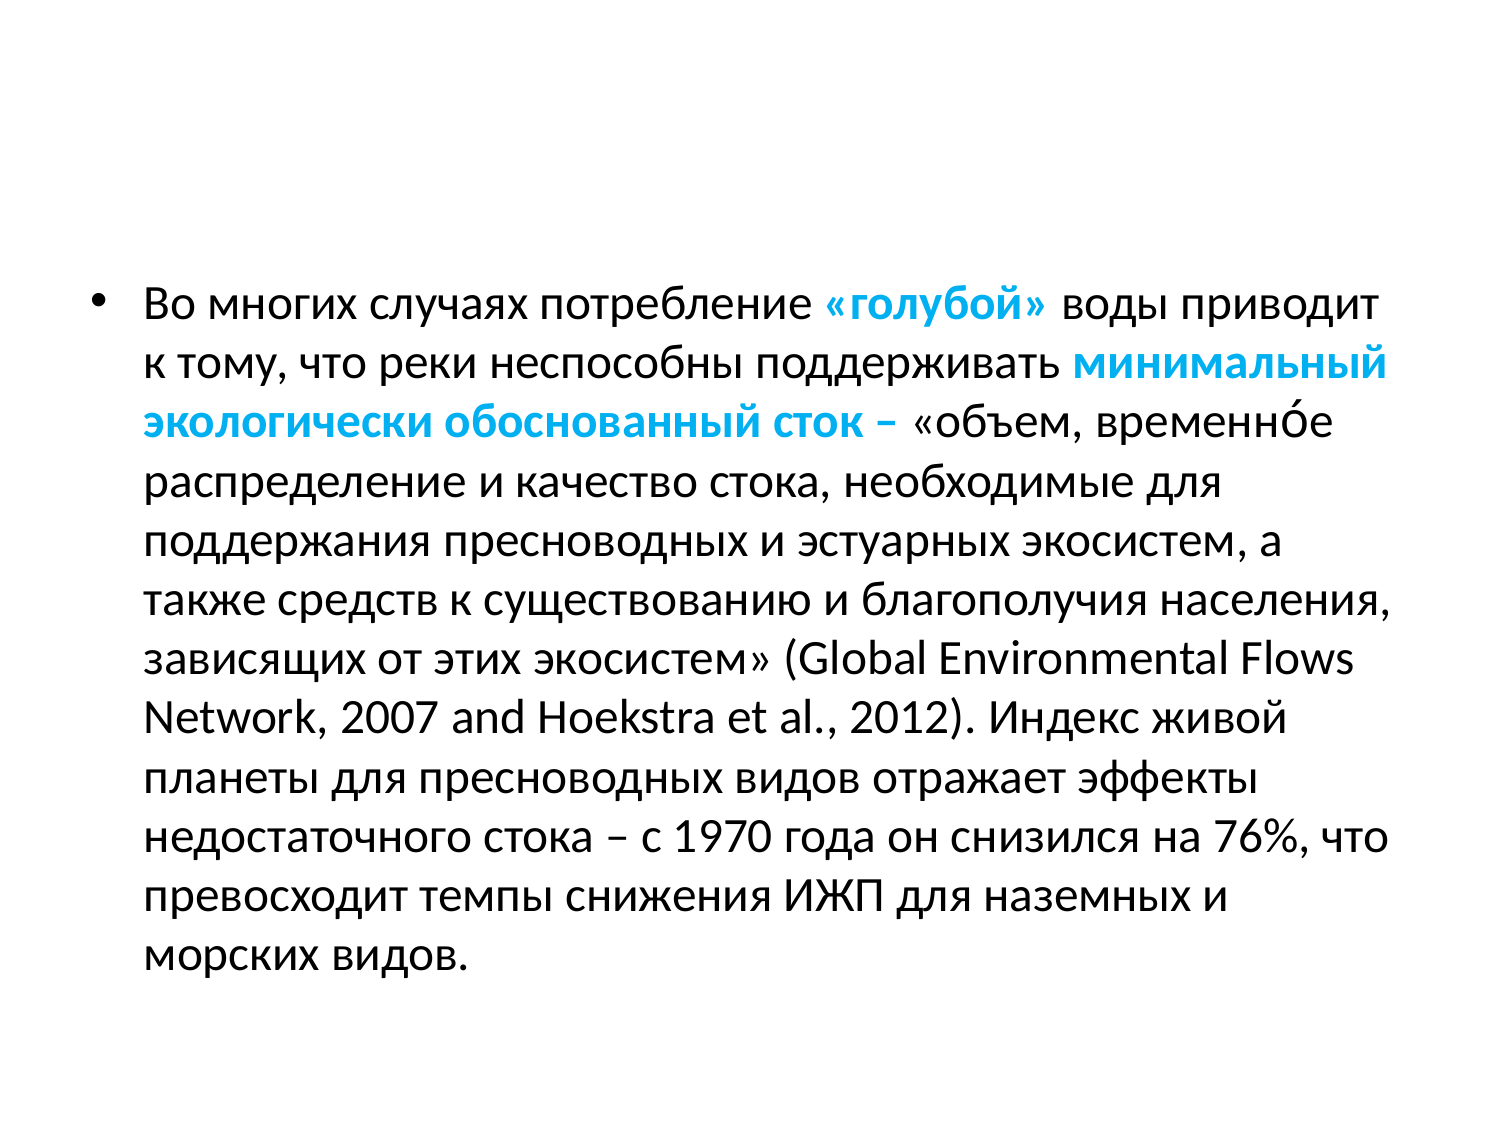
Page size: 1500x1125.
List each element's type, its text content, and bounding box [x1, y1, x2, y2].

list Во многих случаях потребление «голубой» воды приводит к тому, что реки неспособны поддерживать минимальный экологически обоснованный сток – «объем, временно́е распределение и качество стока, необходимые для поддержания пресноводных и эстуарных экосистем, а также средств к существованию и благополучия населения, зависящих от этих экосистем» (Global Environmental Flows Network, 2007 and Hoekstra et al., 2012). Индекс живой планеты для пресноводных видов отражает эффекты недостаточного стока – с 1970 года он снизился на 76%, что превосходит темпы снижения ИЖП для наземных и морских видов. [75, 262, 1425, 1005]
